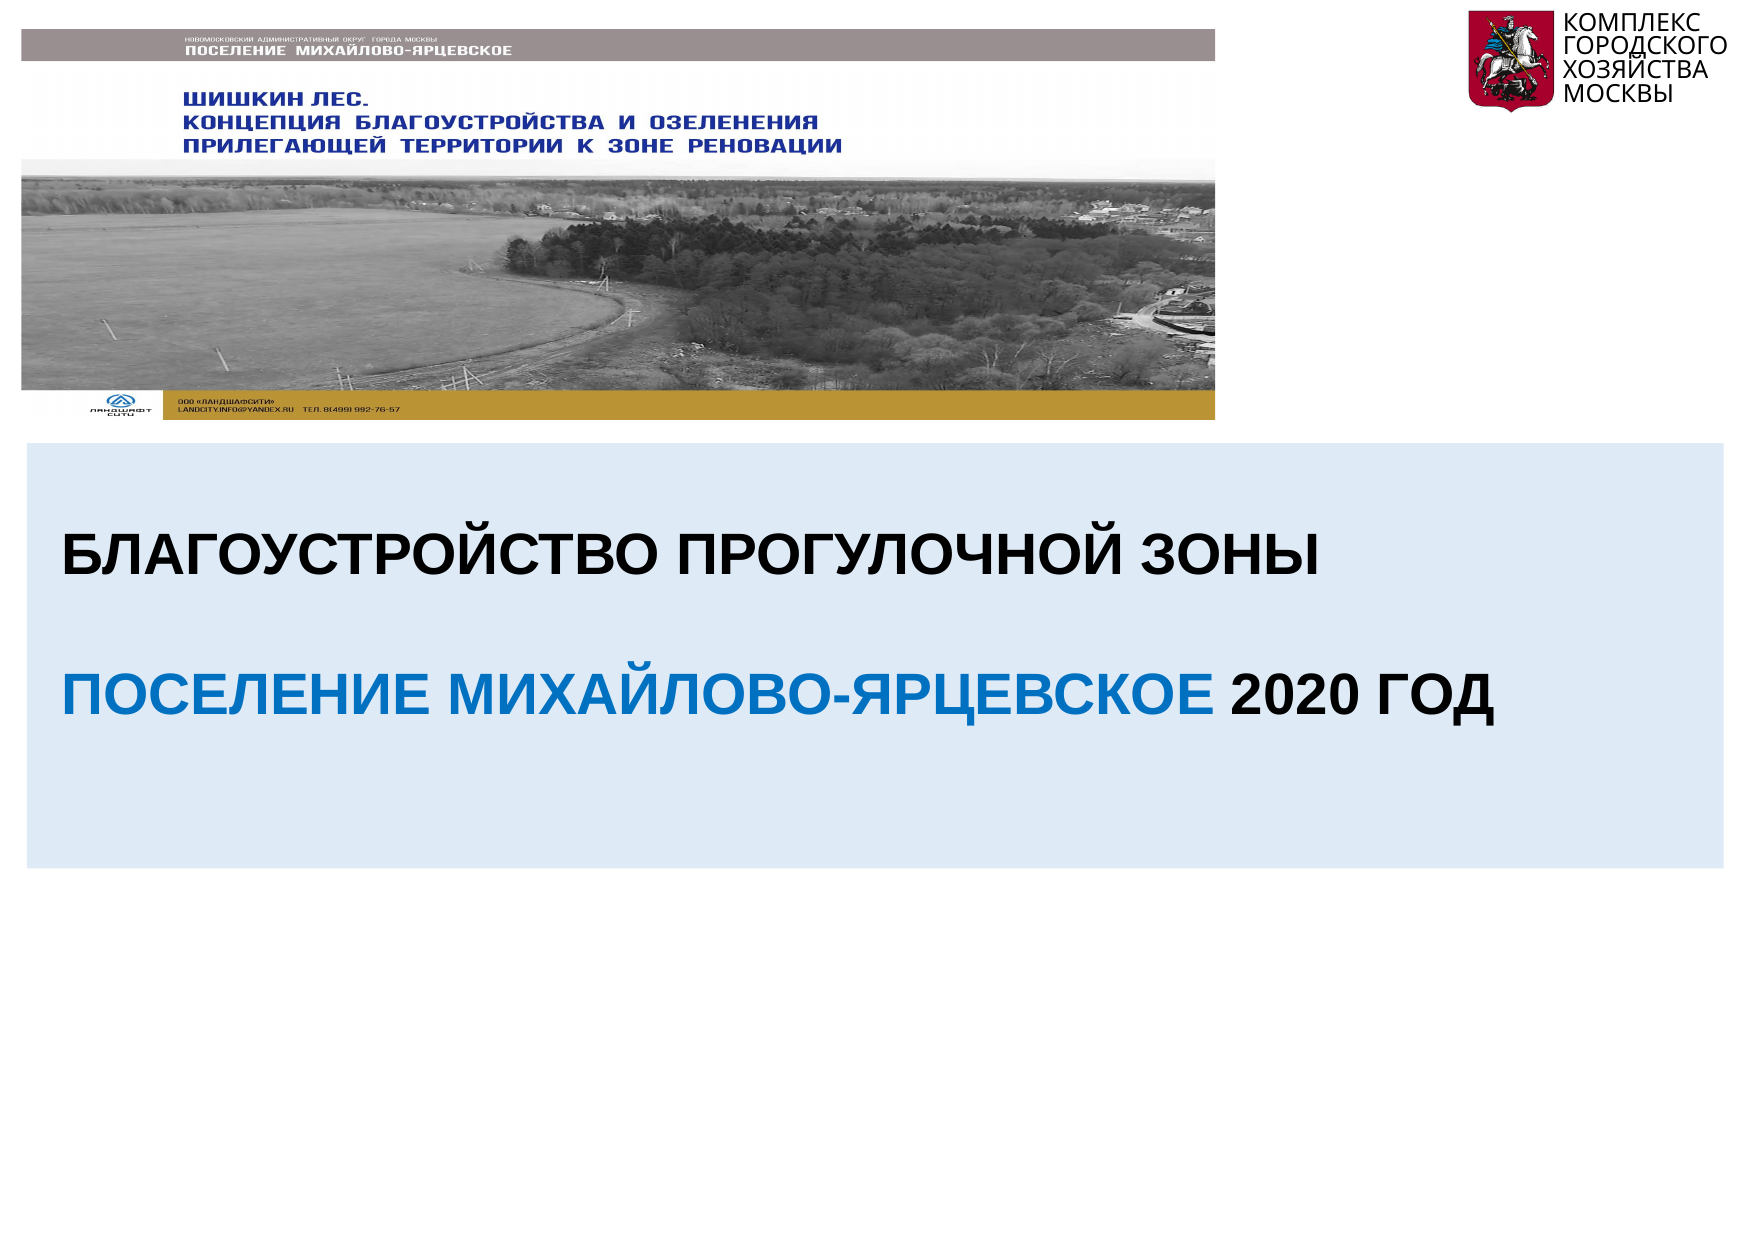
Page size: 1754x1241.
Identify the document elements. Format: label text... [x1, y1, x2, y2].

text_box БЛАГОУСТРОЙСТВО ПРОГУЛОЧНОЙ ЗОНЫ ПОСЕЛЕНИЕ МИХАЙЛОВО-ЯРЦЕВСКОЕ 2020 ГОД [61, 443, 1511, 869]
text_box [21, 29, 1216, 420]
text_box [26, 442, 1725, 869]
text_box КОМПЛЕКС ГОРОДСКОГО ХОЗЯЙСТВА МОСКВЫ [1562, 3, 1740, 116]
picture [1467, 9, 1555, 114]
